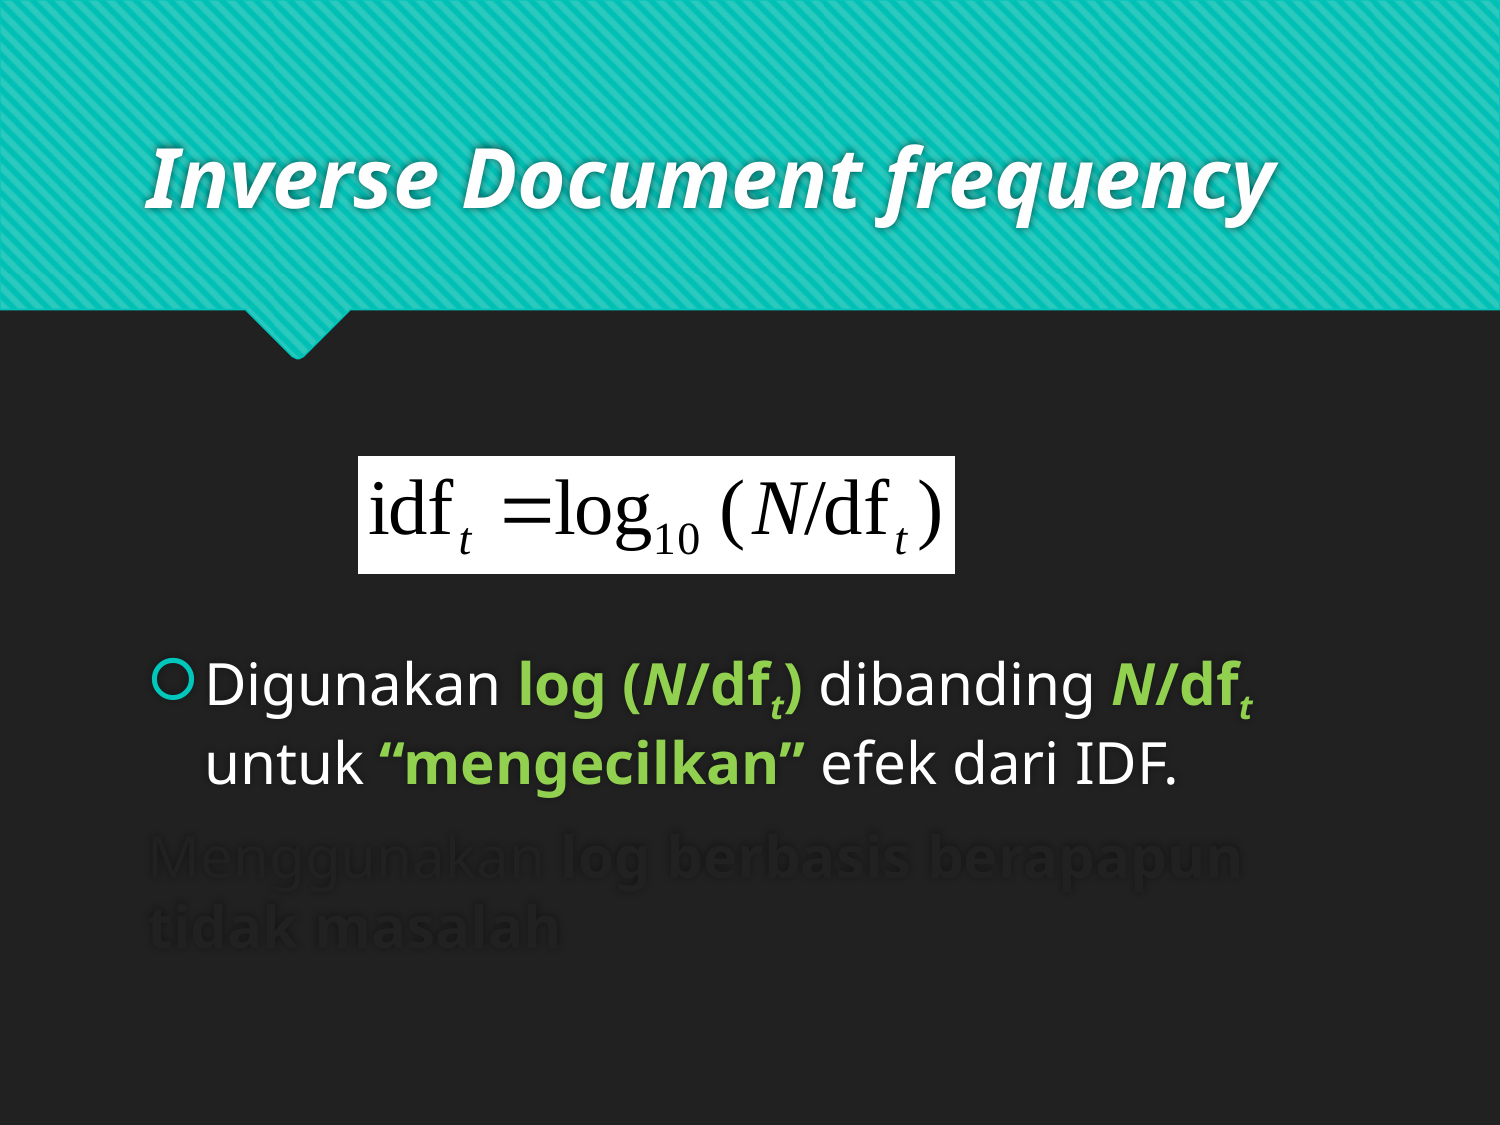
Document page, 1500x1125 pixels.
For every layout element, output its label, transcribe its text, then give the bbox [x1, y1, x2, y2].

list Digunakan log (N/dft) dibanding N/dft untuk “mengecilkan” efek dari IDF. Menggunakan log berbasis berapapun tidak masalah [132, 364, 1368, 1055]
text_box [357, 455, 955, 575]
title Inverse Document frequency [132, 73, 1368, 233]
